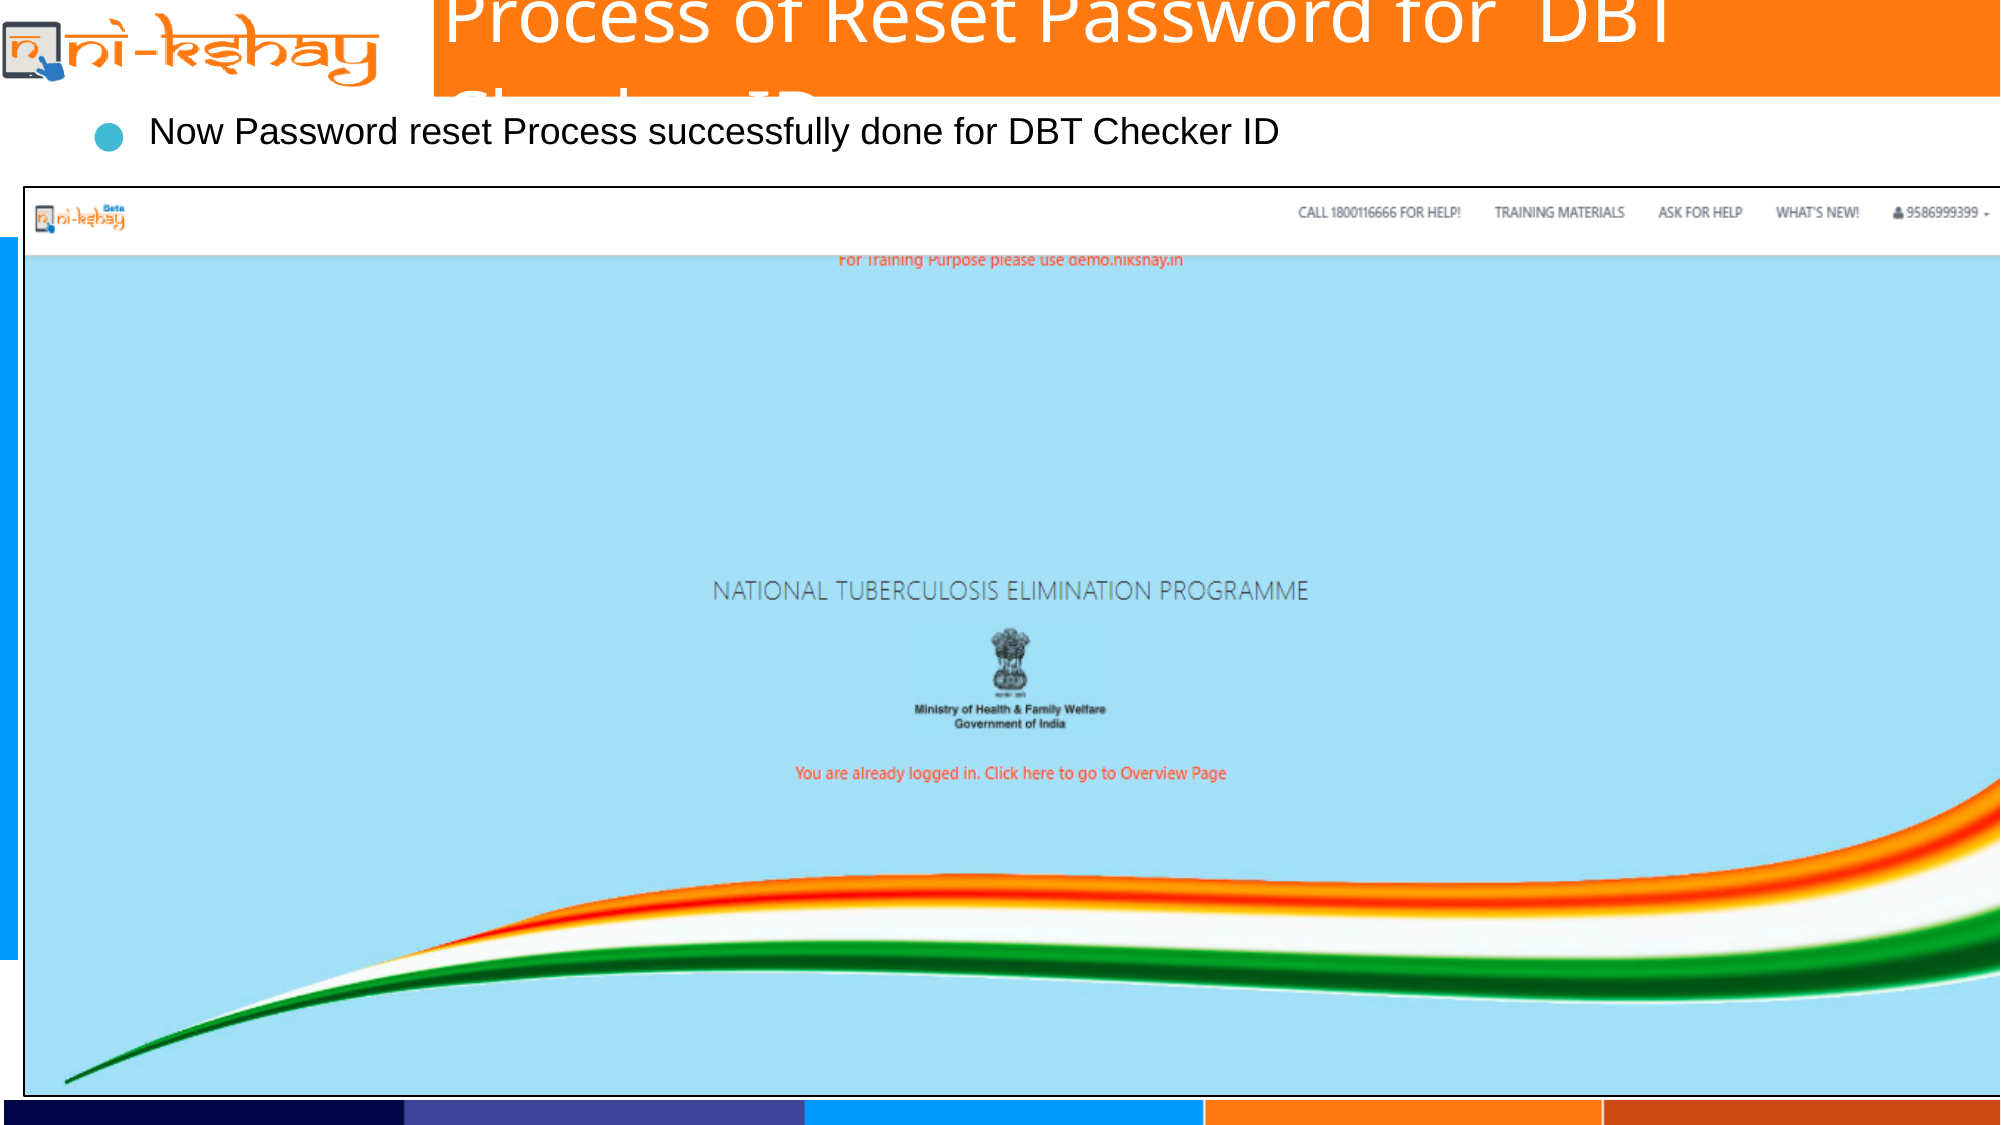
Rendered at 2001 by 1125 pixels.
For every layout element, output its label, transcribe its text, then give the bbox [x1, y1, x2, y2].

text_box Process of Reset Password for DBT Checker ID [427, 0, 1977, 115]
picture [4, 1100, 2001, 1125]
text_box Now Password reset Process successfully done for DBT Checker ID [58, 104, 1942, 163]
picture [0, 0, 382, 101]
picture [24, 187, 2000, 1096]
